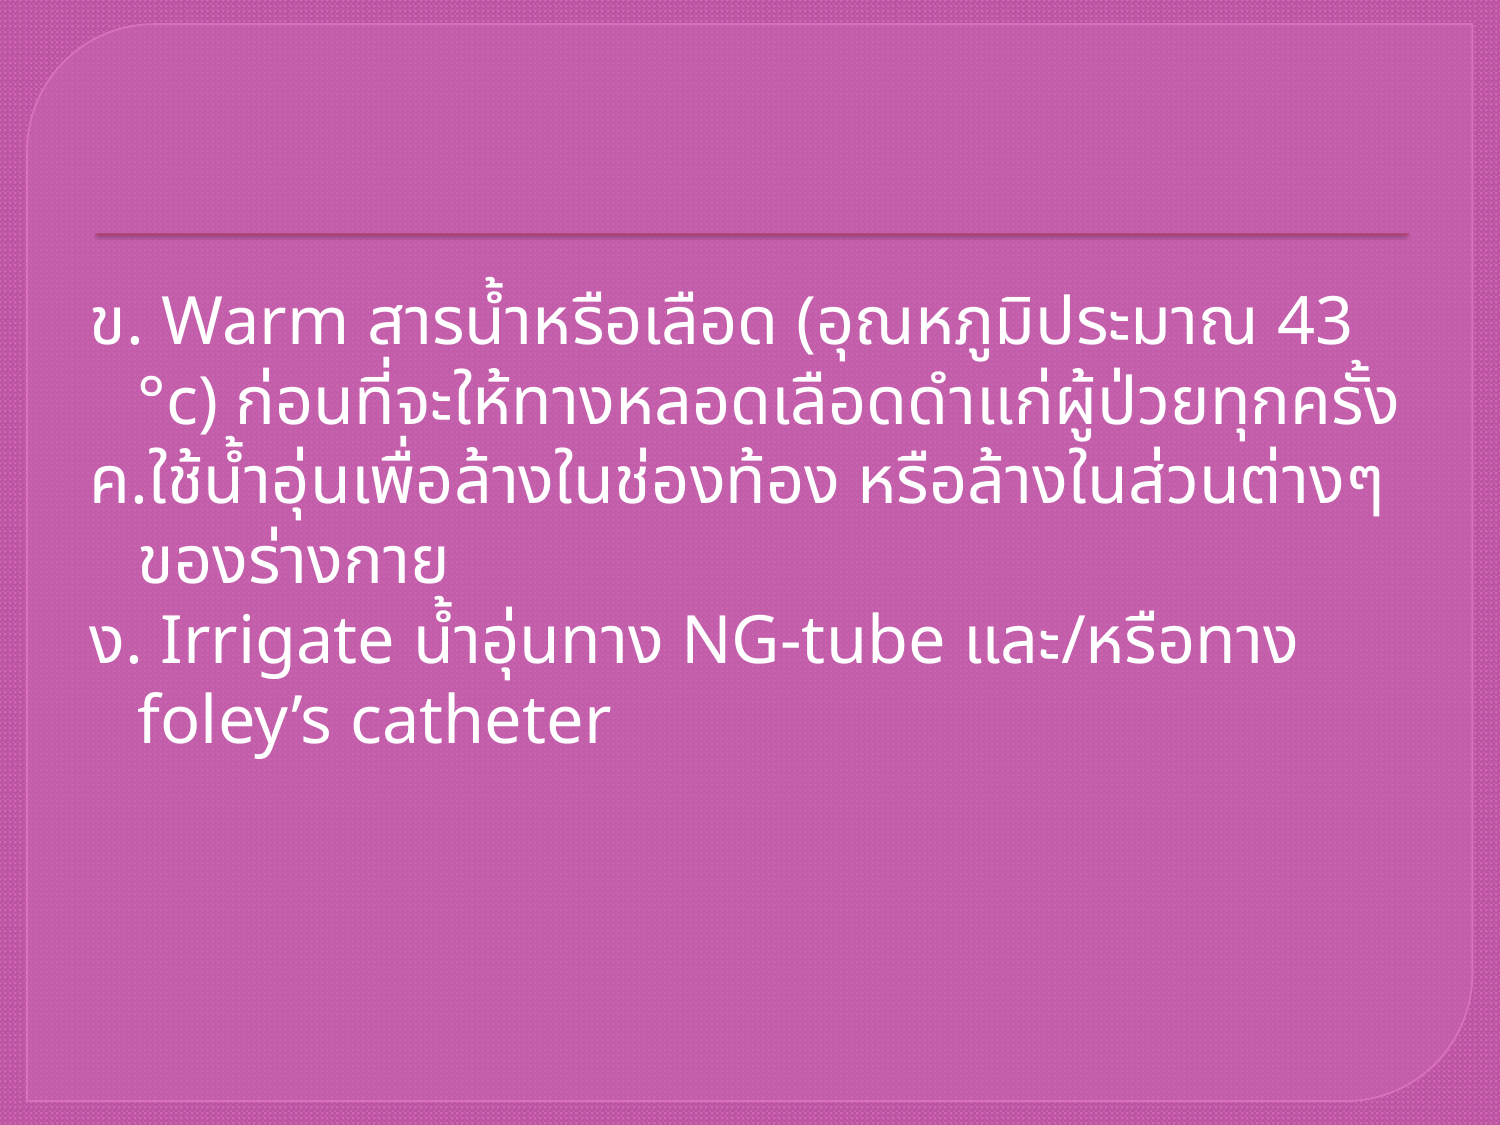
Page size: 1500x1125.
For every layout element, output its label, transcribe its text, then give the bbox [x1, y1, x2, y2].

list ข. Warm สารน้ำหรือเลือด (อุณหภูมิประมาณ 43 °c) ก่อนที่จะให้ทางหลอดเลือดดำแก่ผู้ป่วยทุกครั้ง ค.ใช้น้ำอุ่นเพื่อล้างในช่องท้อง หรือล้างในส่วนต่างๆของร่างกาย ง. Irrigate น้ำอุ่นทาง NG-tube และ/หรือทาง foley’s catheter [75, 270, 1425, 1013]
